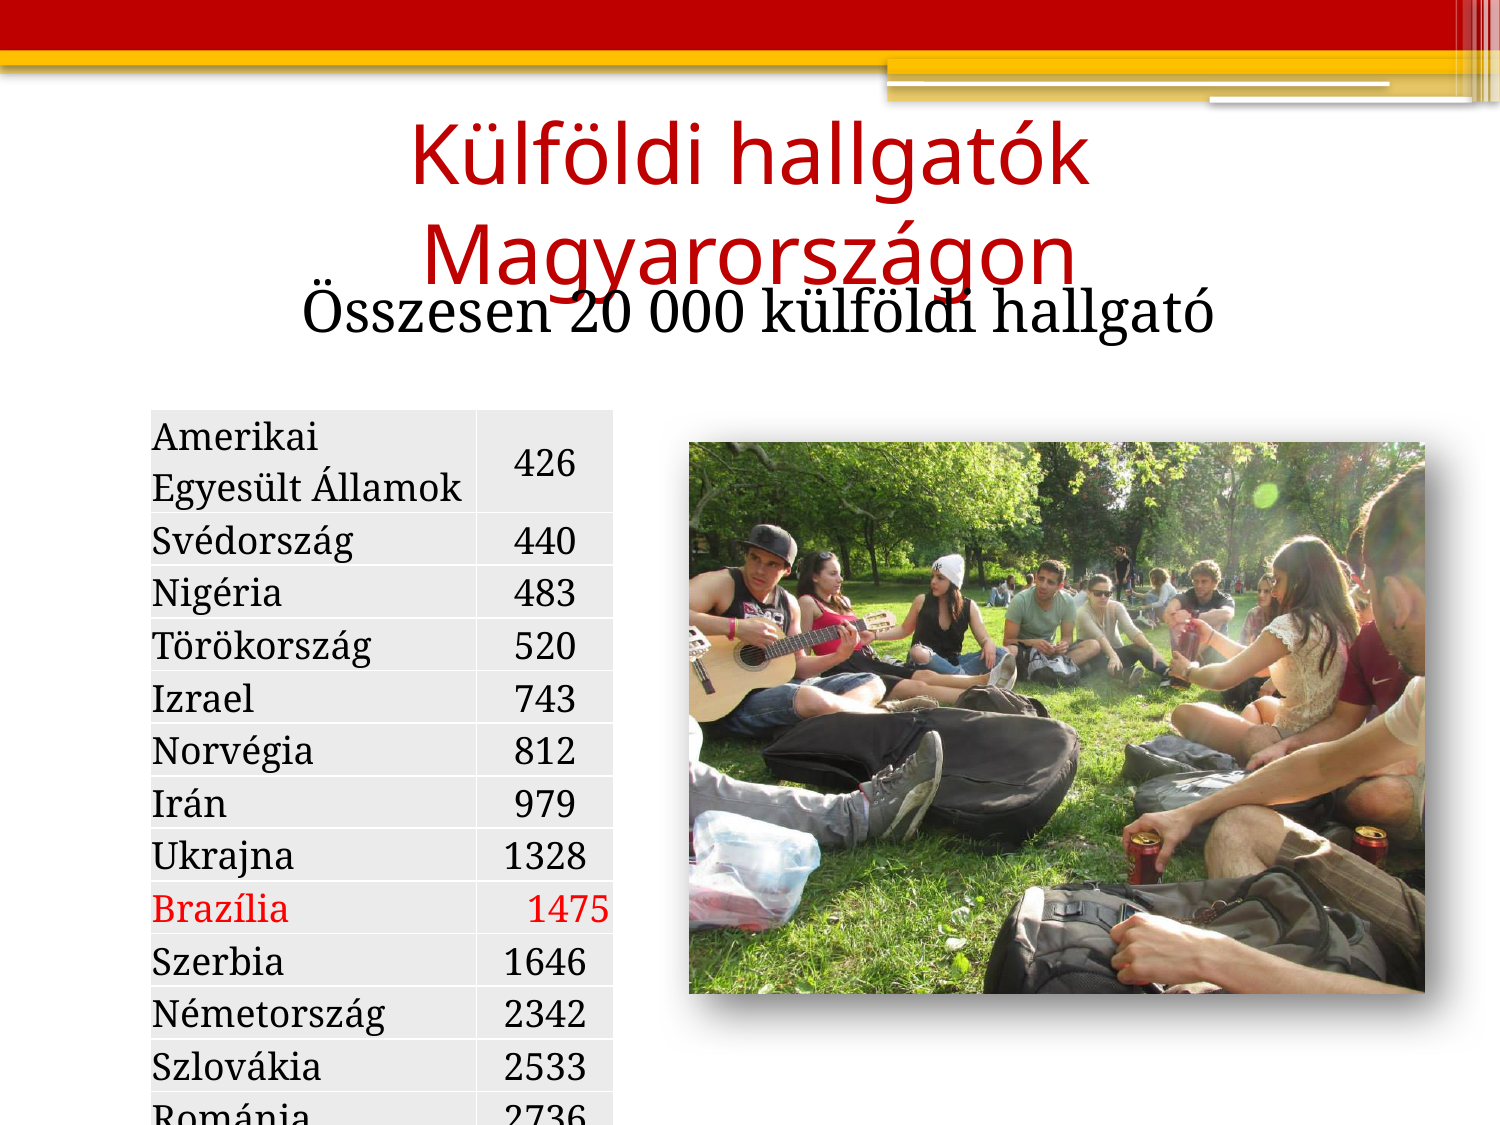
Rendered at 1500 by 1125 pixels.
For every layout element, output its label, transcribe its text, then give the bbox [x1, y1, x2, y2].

table_header Amerikai Egyesült Államok [151, 410, 476, 512]
table_cell Izrael [151, 671, 476, 722]
table_cell 520 [477, 619, 613, 670]
table_cell Szlovákia [151, 1040, 476, 1091]
table_cell Törökország [151, 619, 476, 670]
picture [688, 441, 1426, 995]
title Külföldi hallgatók Magyarországon [75, 113, 1425, 267]
table_cell 743 [477, 671, 613, 722]
table_cell 1328 [477, 829, 613, 880]
table_cell 2533 [477, 1040, 613, 1091]
table_header 426 [477, 410, 613, 512]
table_cell 440 [477, 513, 613, 564]
table_cell Németország [151, 987, 476, 1038]
table_cell Norvégia [151, 724, 476, 775]
table_cell 812 [477, 724, 613, 775]
table_cell 2342 [477, 987, 613, 1038]
table_cell 979 [477, 777, 613, 827]
table_cell Irán [151, 777, 476, 827]
table_cell Nigéria [151, 566, 476, 617]
table_cell Ukrajna [151, 829, 476, 880]
table_cell 483 [477, 566, 613, 617]
table_cell Szerbia [151, 934, 476, 985]
list Összesen 20 000 külföldi hallgató [75, 267, 1425, 1079]
table_cell Svédország [151, 513, 476, 564]
table_cell 2736 [477, 1092, 613, 1125]
table_cell Románia [151, 1092, 476, 1125]
table_cell 1475 [477, 882, 613, 933]
table_cell Brazília [151, 882, 476, 933]
table_cell 1646 [477, 934, 613, 985]
